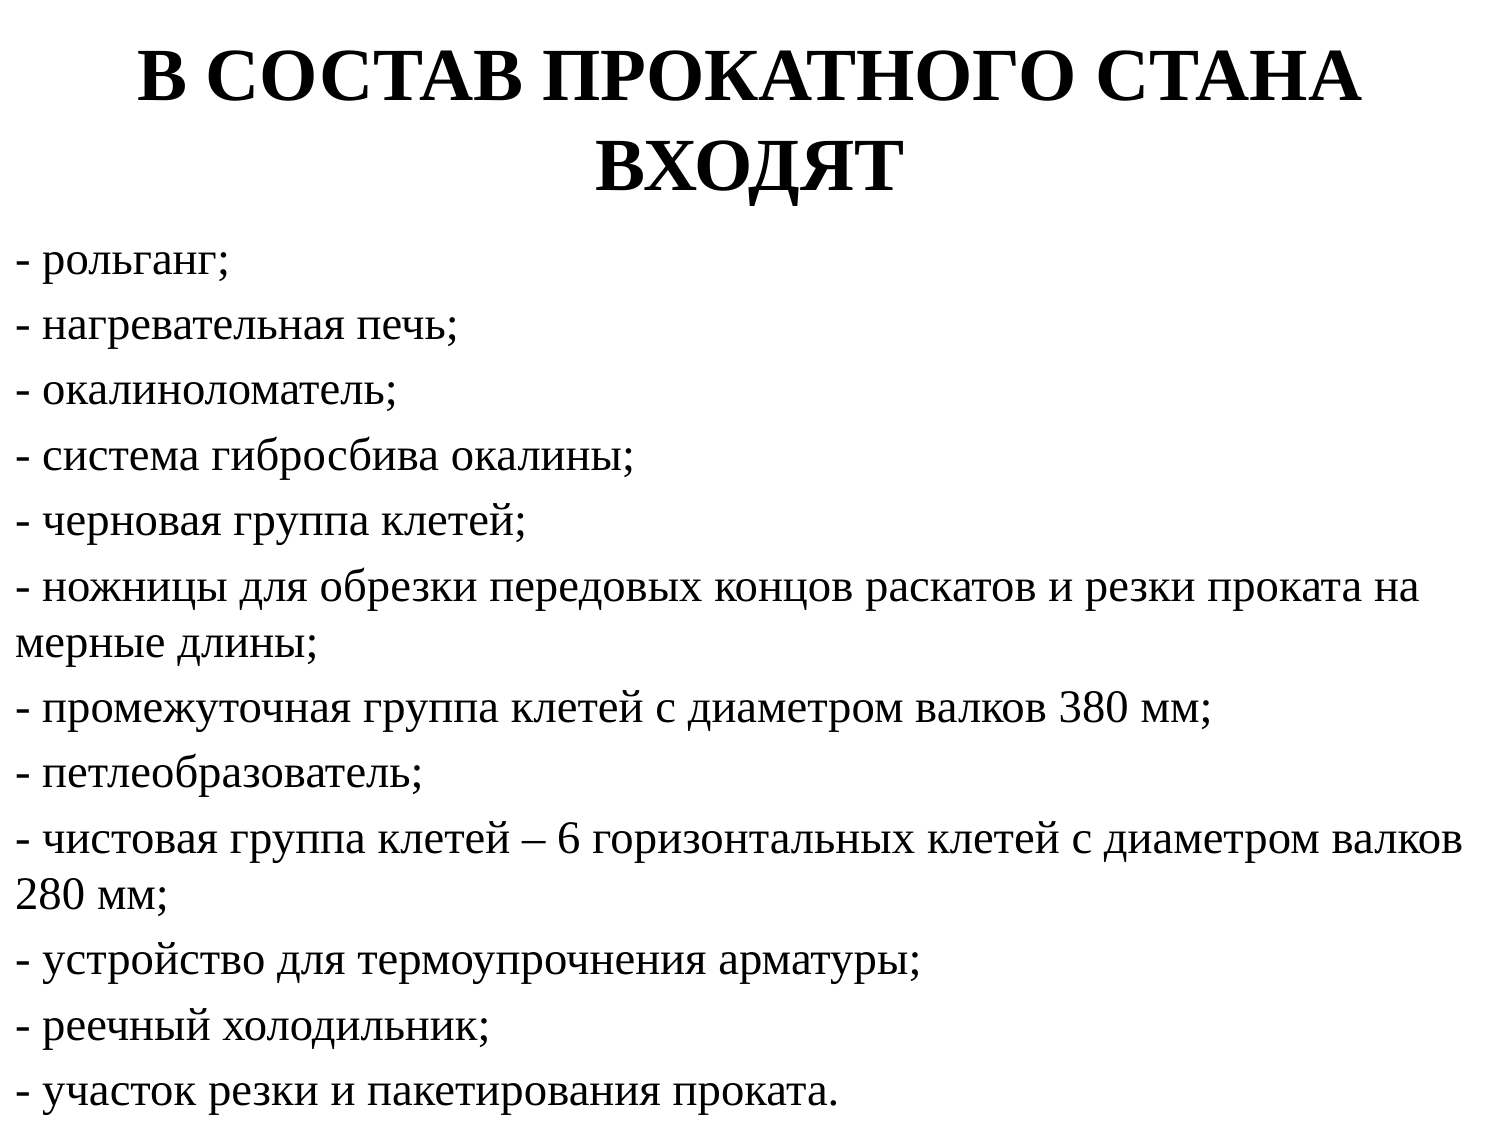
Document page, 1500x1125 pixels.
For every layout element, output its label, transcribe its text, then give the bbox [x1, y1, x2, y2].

title В СОСТАВ ПРОКАТНОГО СТАНА ВХОДЯТ [0, 0, 1500, 219]
list - рольганг; - нагревательная печь; - окалиноломатель; - система гибросбива окалины; - черновая группа клетей; - ножницы для обрезки передовых концов раскатов и резки проката на мерные длины; - промежуточная группа клетей с диаметром валков 380 мм; - петлеобразователь; - чистовая группа клетей – 6 горизонтальных клетей с диаметром валков 280 мм; - устройство для термоупрочнения арматуры; - реечный холодильник; - участок резки и пакетирования проката. [0, 219, 1500, 1125]
